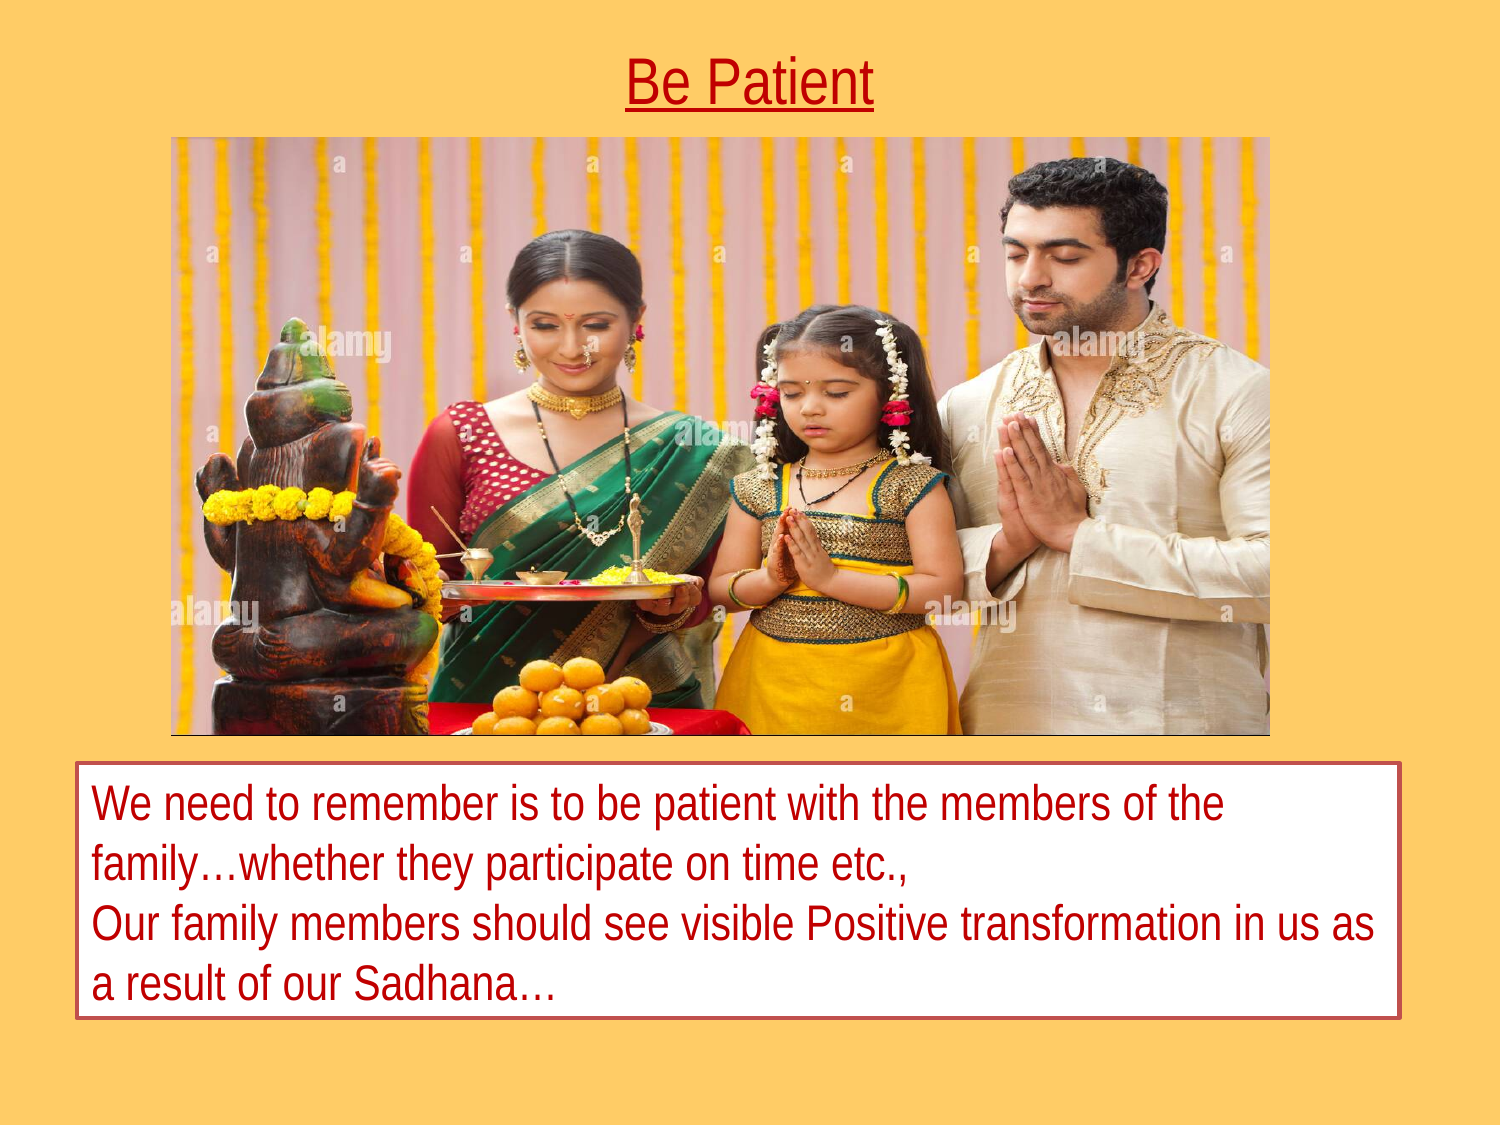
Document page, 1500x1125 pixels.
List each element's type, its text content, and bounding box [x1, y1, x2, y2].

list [170, 136, 1270, 737]
text_box We need to remember is to be patient with the members of the family…whether they participate on time etc., Our family members should see visible Positive transformation in us as a result of our Sadhana… [75, 761, 1402, 1020]
title Be Patient [75, 30, 1425, 126]
